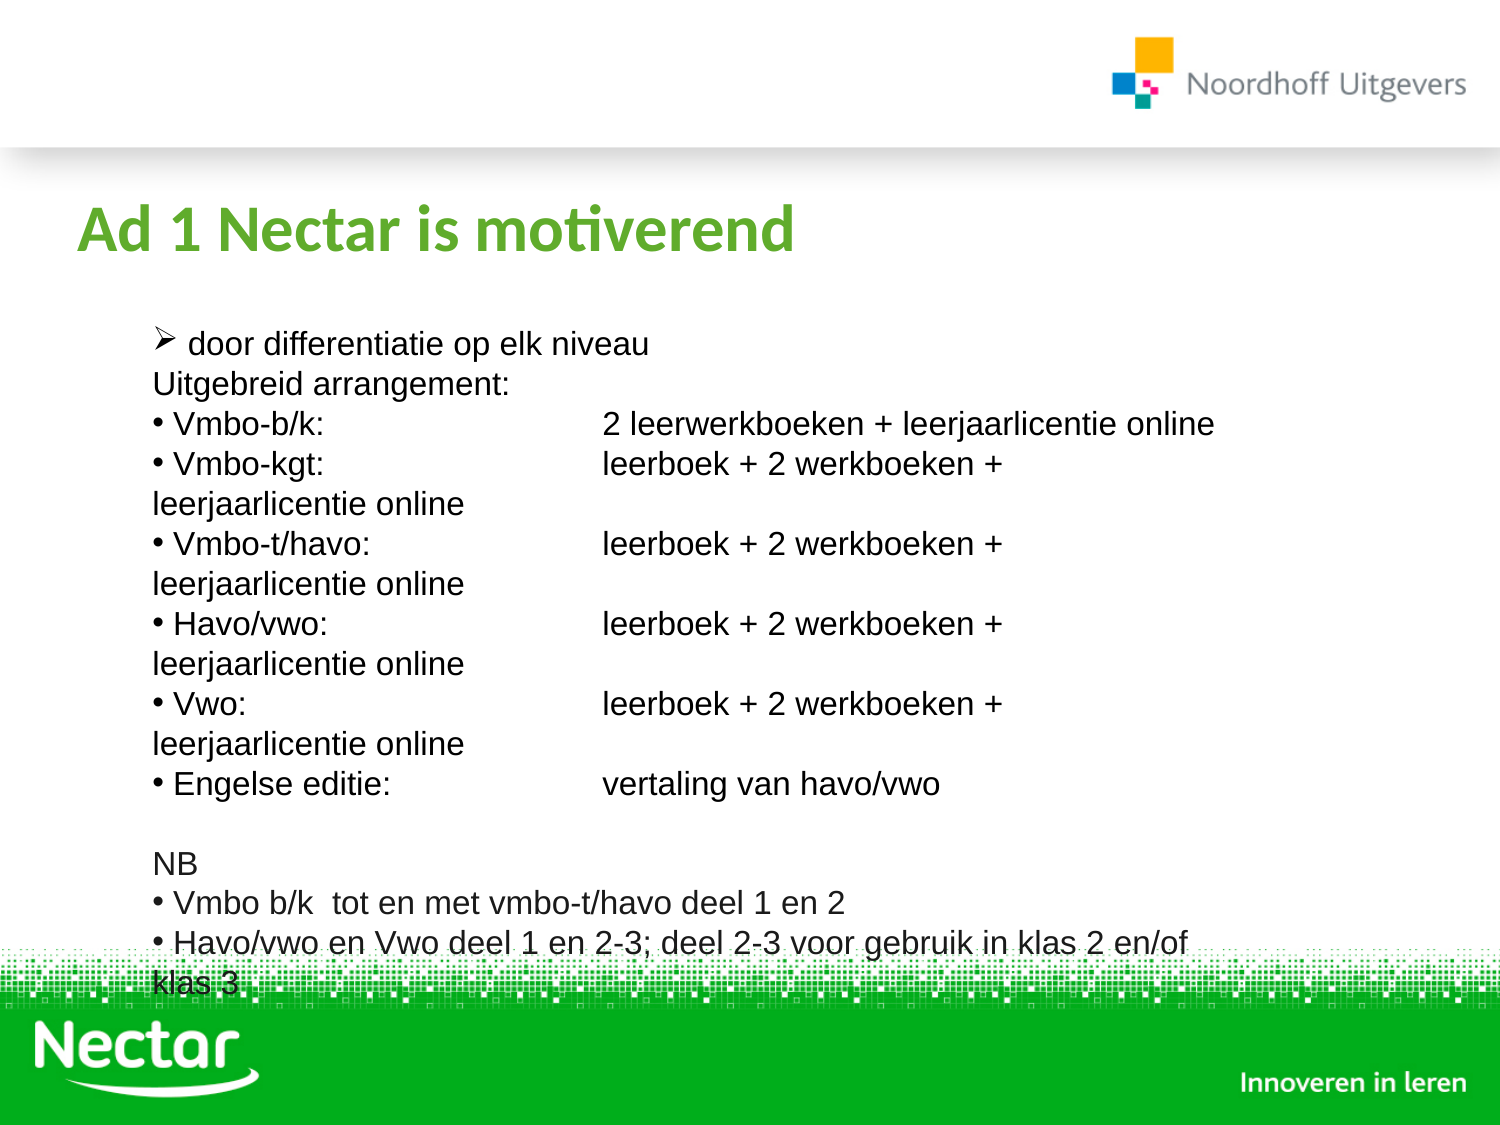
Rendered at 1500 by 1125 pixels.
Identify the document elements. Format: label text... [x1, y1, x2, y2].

picture [0, 0, 1500, 1125]
title Ad 1 Nectar is motiverend [62, 177, 1338, 276]
subtitle door differentiatie op elk niveau Uitgebreid arrangement: Vmbo-b/k: 2 leerwerkboeken + leerjaarlicentie online Vmbo-kgt: leerboek + 2 werkboeken + leerjaarlicentie online Vmbo-t/havo: leerboek + 2 werkboeken + leerjaarlicentie online Havo/vwo: leerboek + 2 werkboeken + leerjaarlicentie online Vwo: leerboek + 2 werkboeken + leerjaarlicentie online Engelse editie: vertaling van havo/vwo NB Vmbo b/k tot en met vmbo-t/havo deel 1 en 2 Havo/vwo en Vwo deel 1 en 2-3; deel 2-3 voor gebruik in klas 2 en/of klas 3 [62, 315, 1238, 937]
